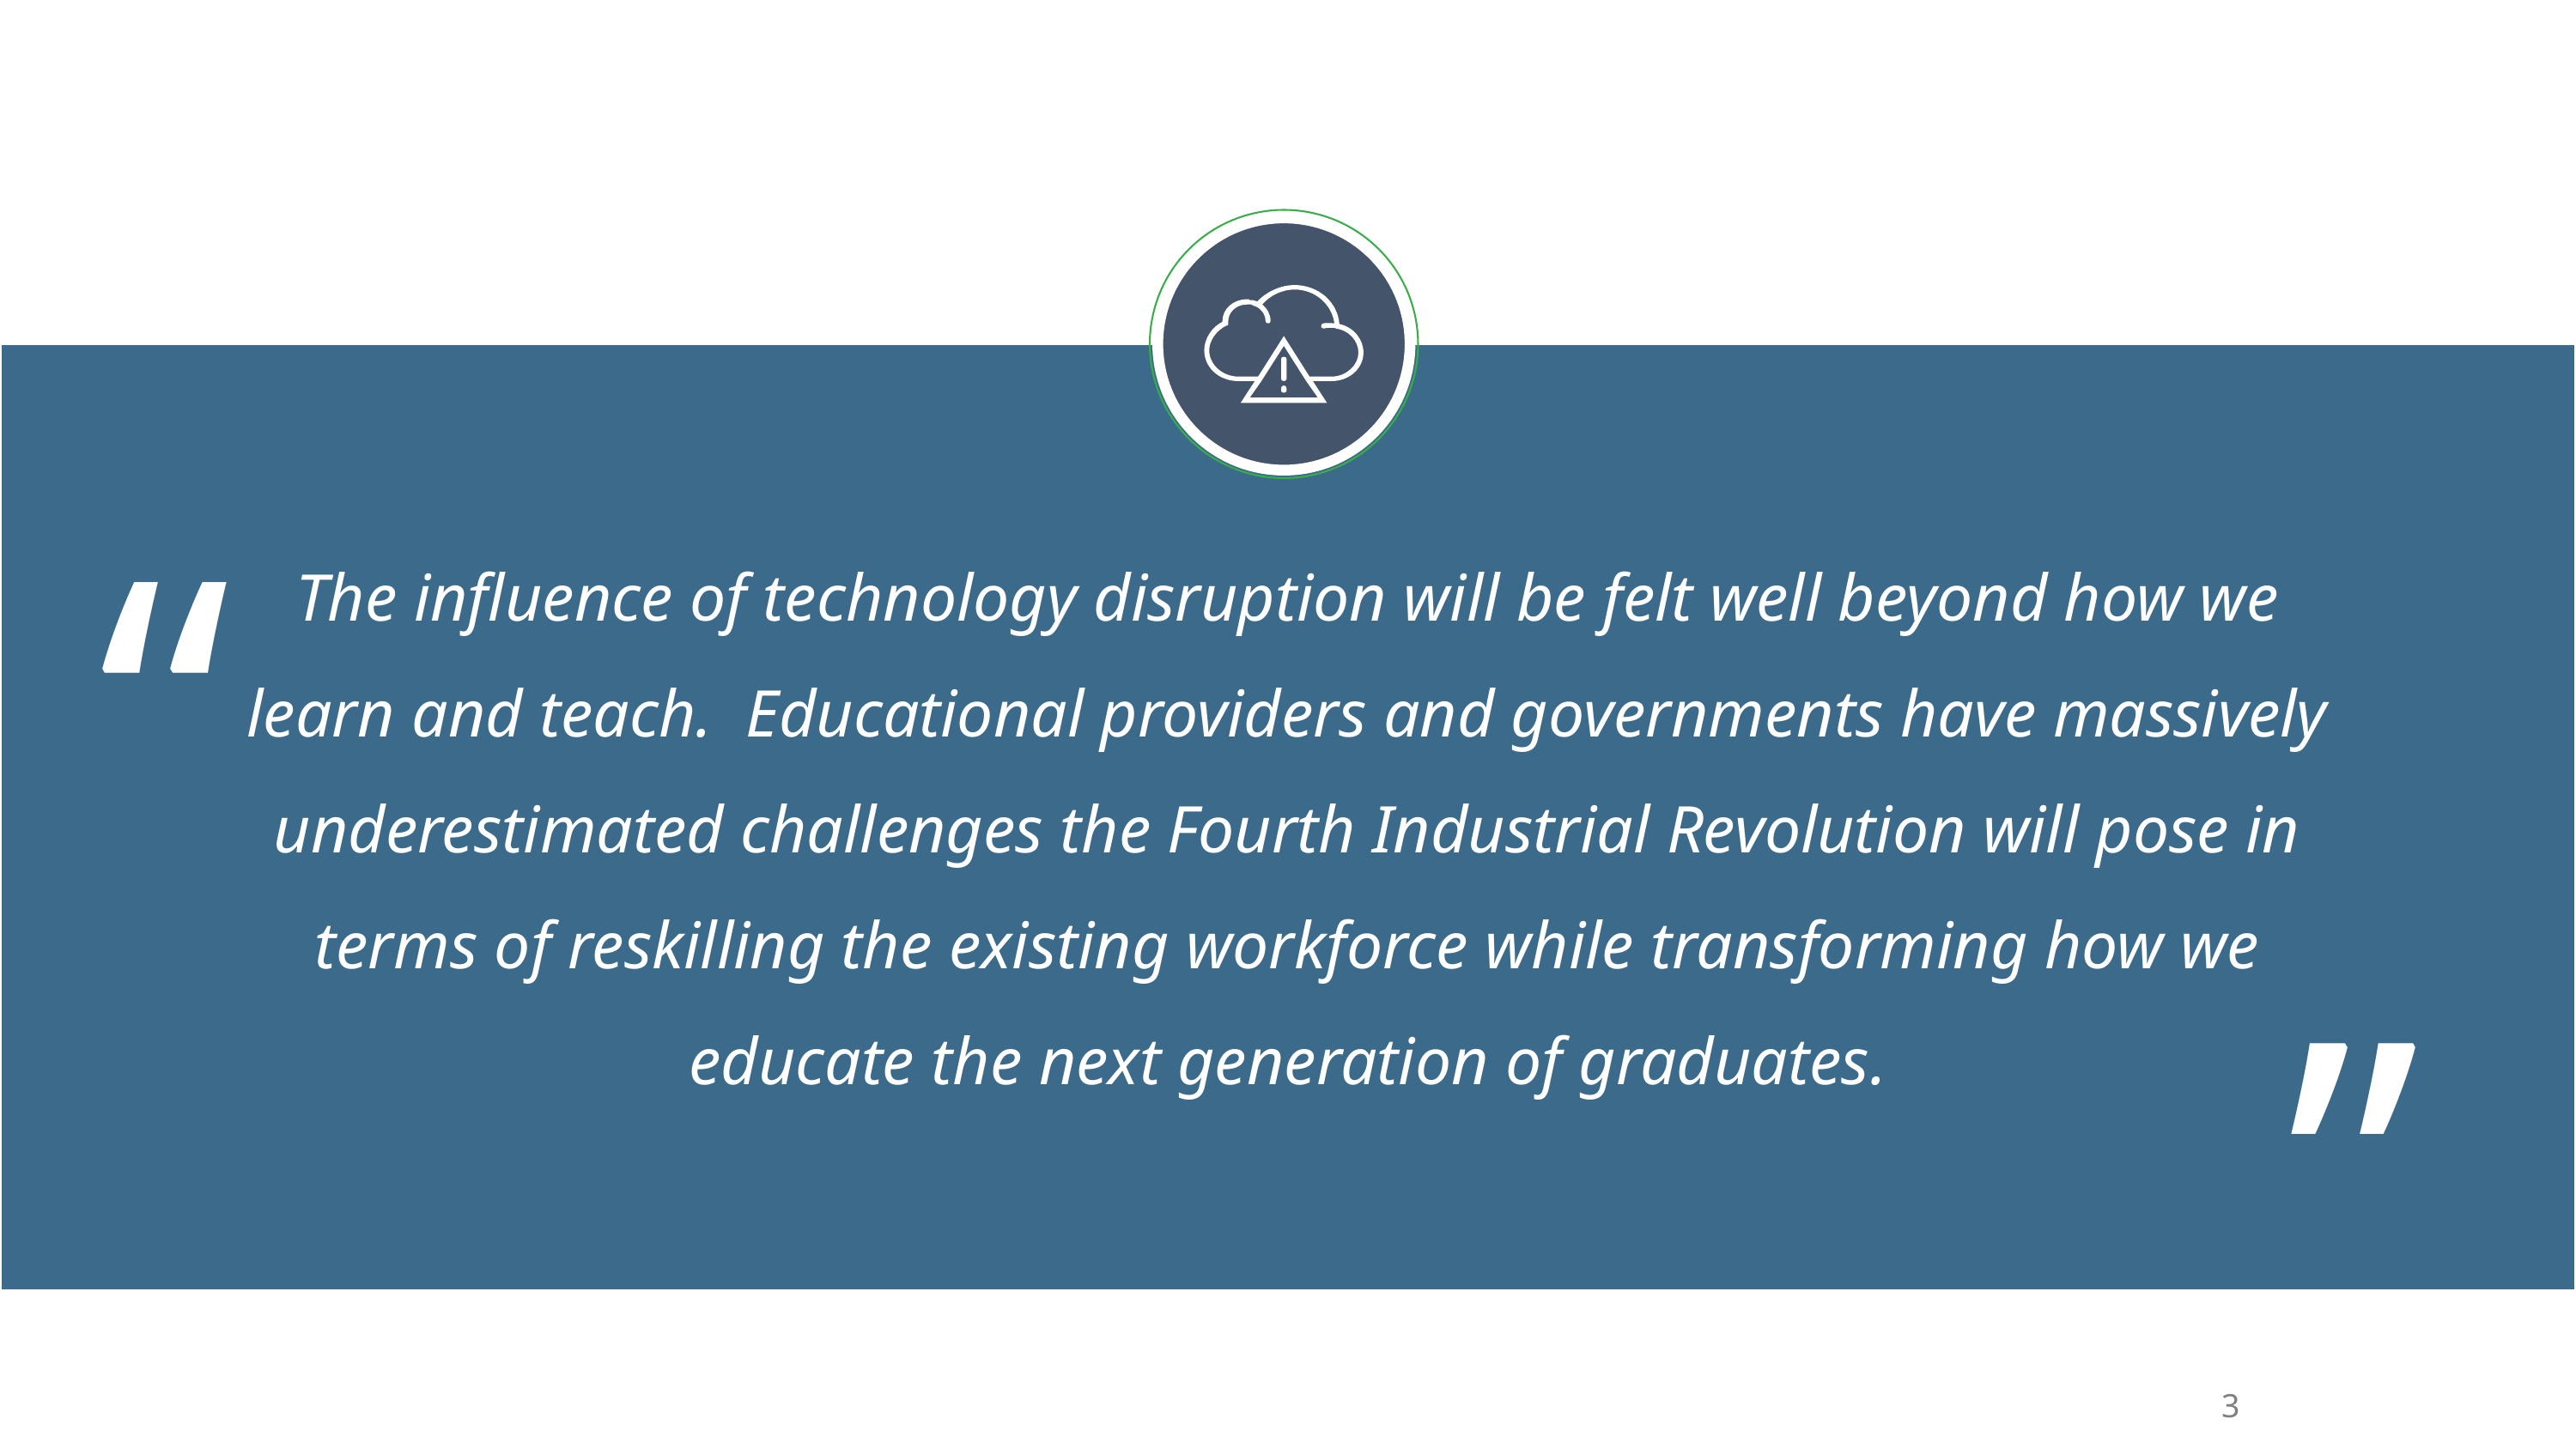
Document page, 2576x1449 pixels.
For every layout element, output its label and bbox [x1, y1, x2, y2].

text_box [1204, 285, 1364, 403]
text_box [1149, 209, 1419, 478]
picture [0, 343, 2576, 1291]
